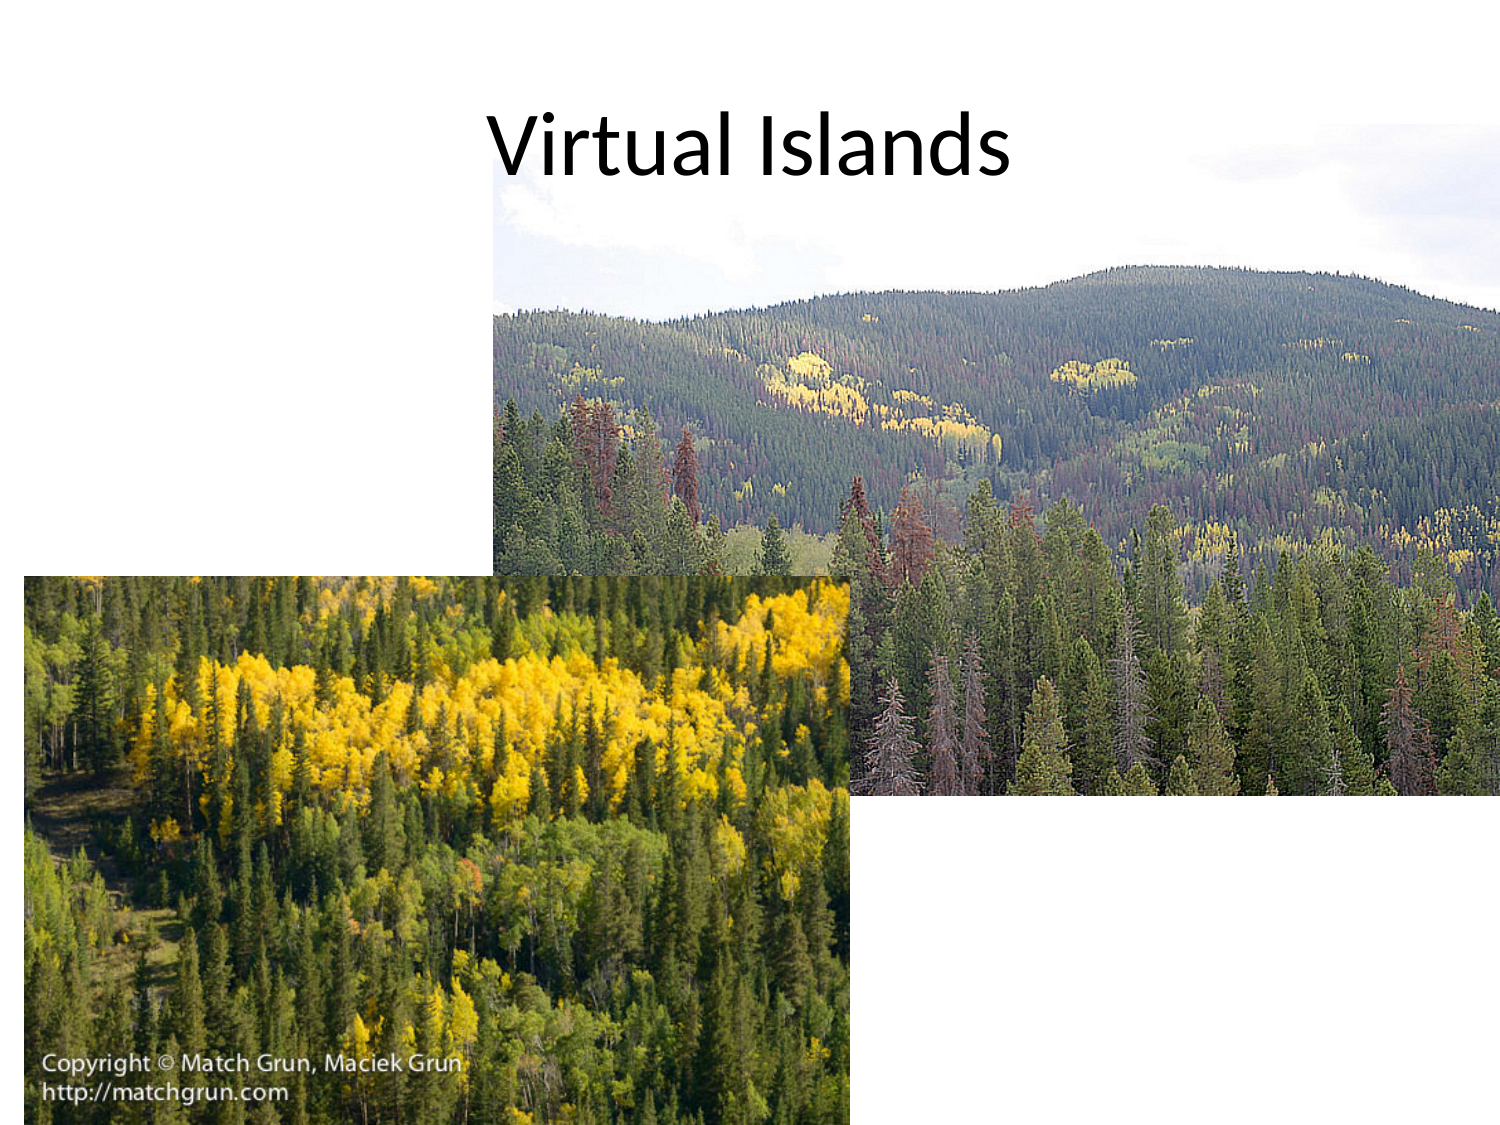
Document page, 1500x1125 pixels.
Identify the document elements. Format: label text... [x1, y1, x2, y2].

picture [24, 124, 1500, 1125]
title Virtual Islands [75, 45, 1425, 233]
